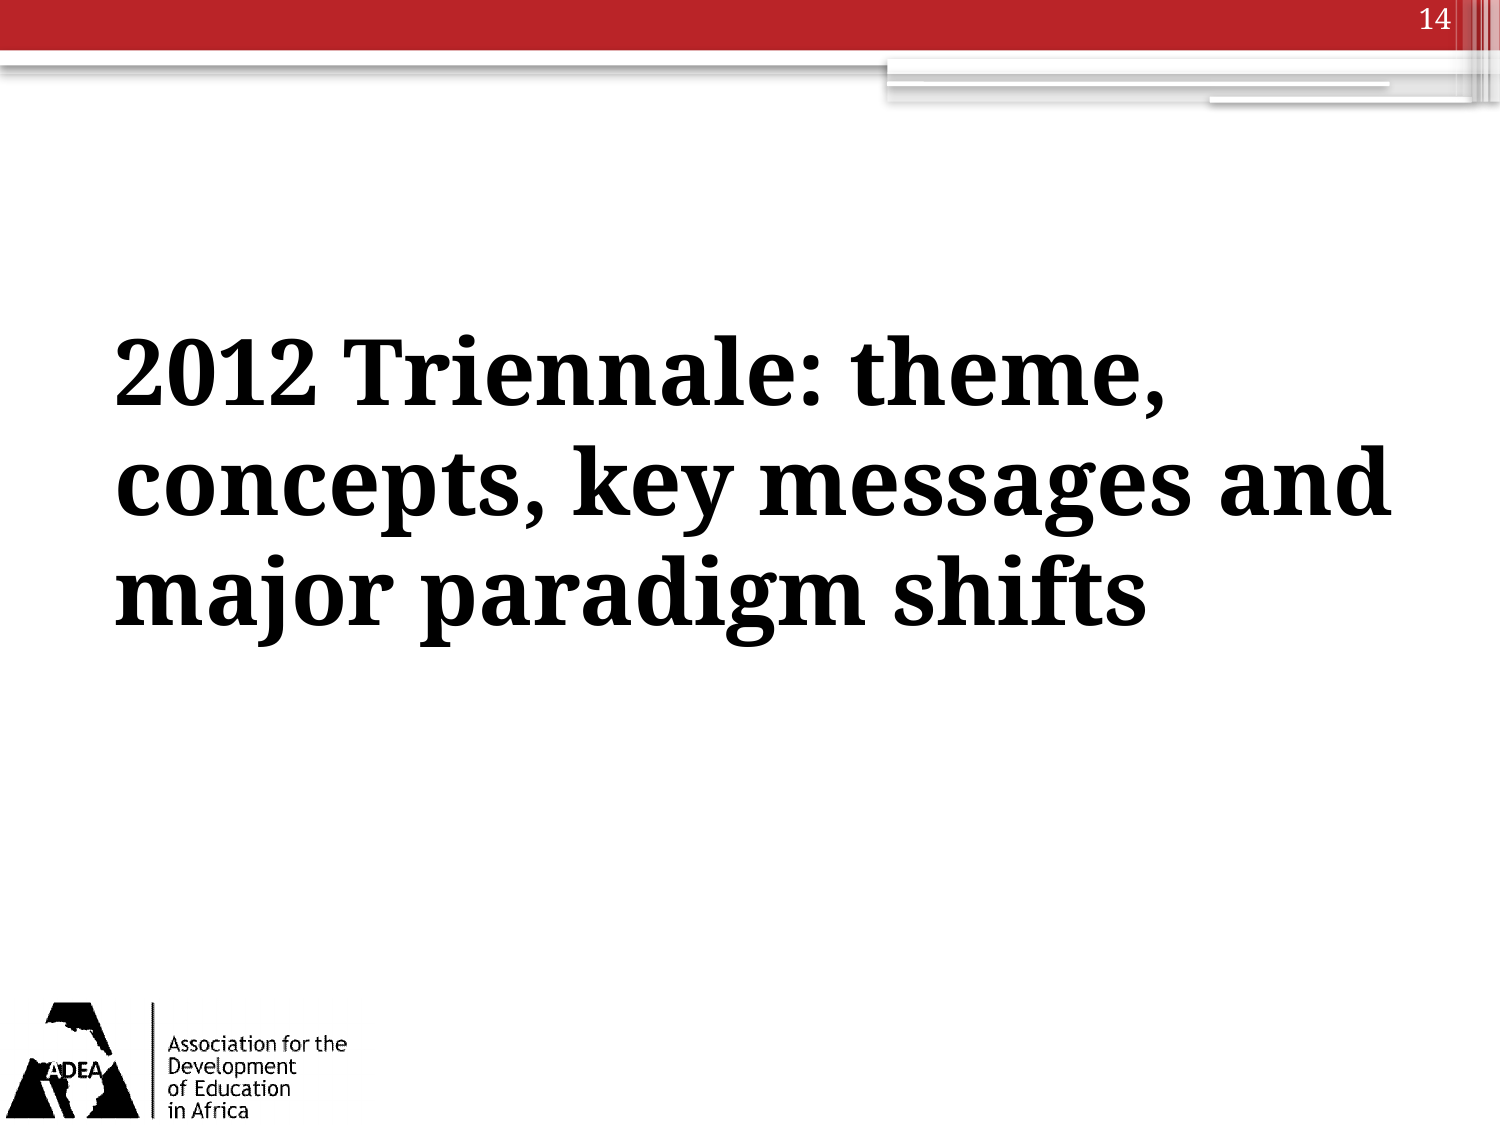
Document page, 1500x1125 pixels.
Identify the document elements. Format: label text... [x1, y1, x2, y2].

slide_number 14 [1341, 0, 1466, 49]
title 2012 Triennale: theme, concepts, key messages and major paradigm shifts [99, 174, 1413, 761]
